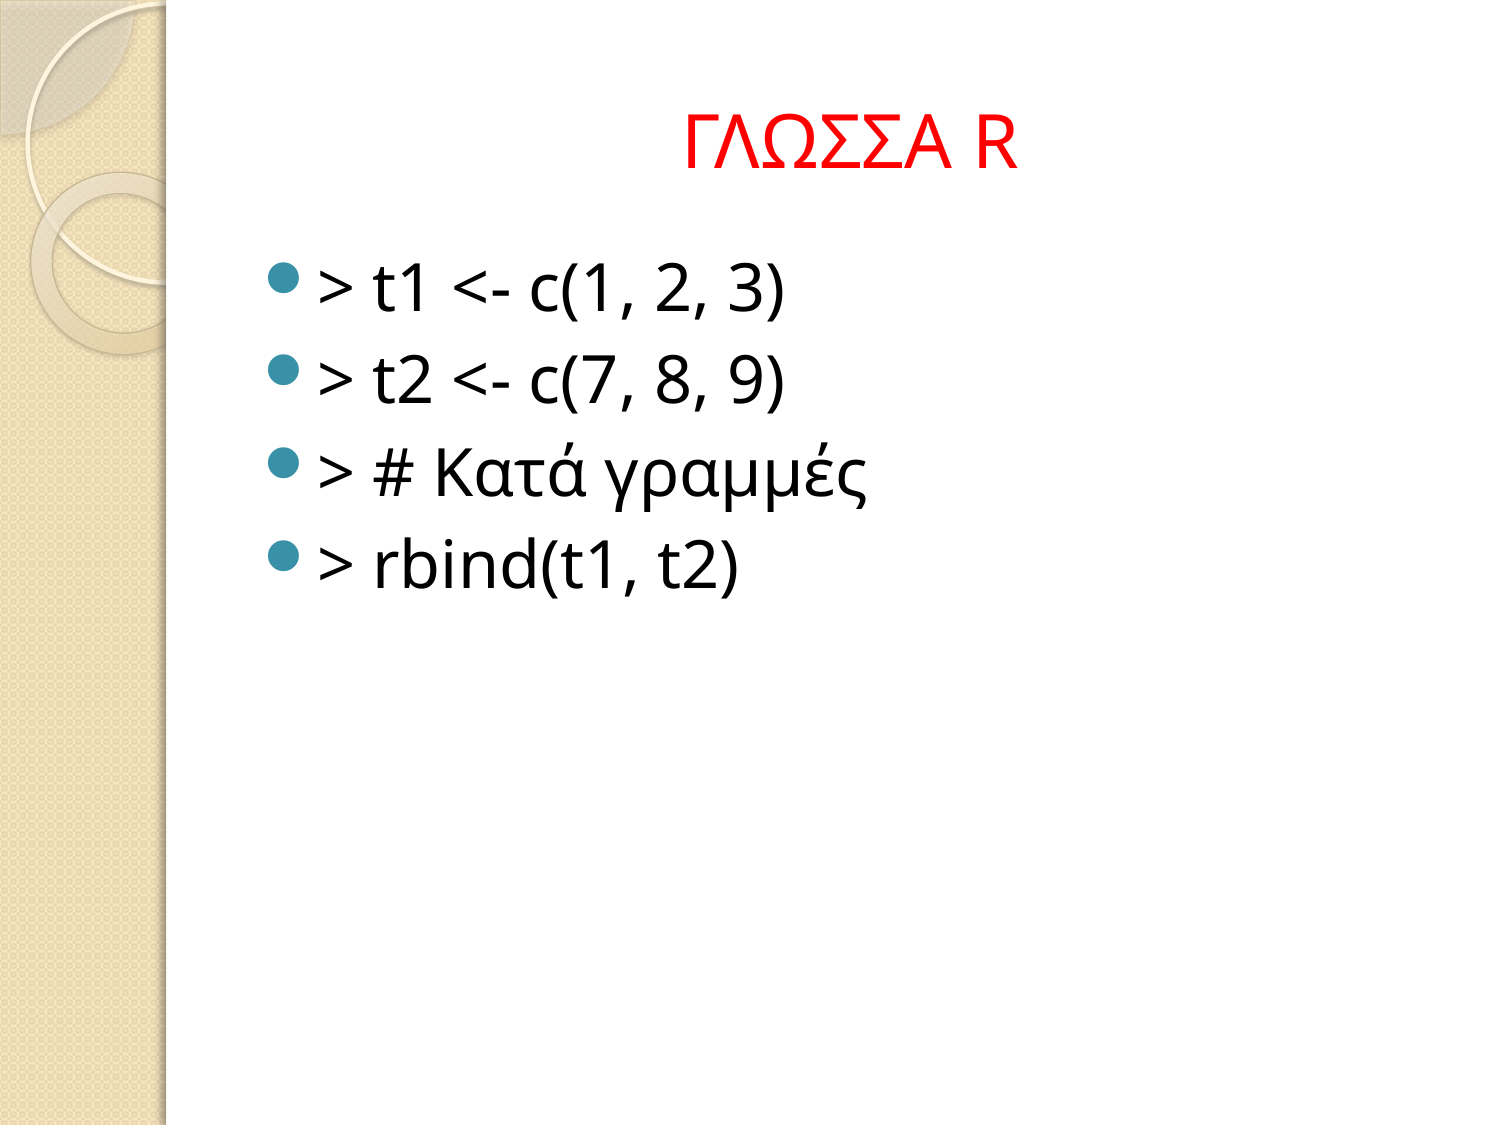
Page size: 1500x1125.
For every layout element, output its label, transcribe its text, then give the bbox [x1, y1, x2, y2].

list > t1 <- c(1, 2, 3) > t2 <- c(7, 8, 9) > # Κατά γραμμές > rbind(t1, t2) [235, 237, 1466, 1025]
title ΓΛΩΣΣΑ R [235, 45, 1466, 233]
